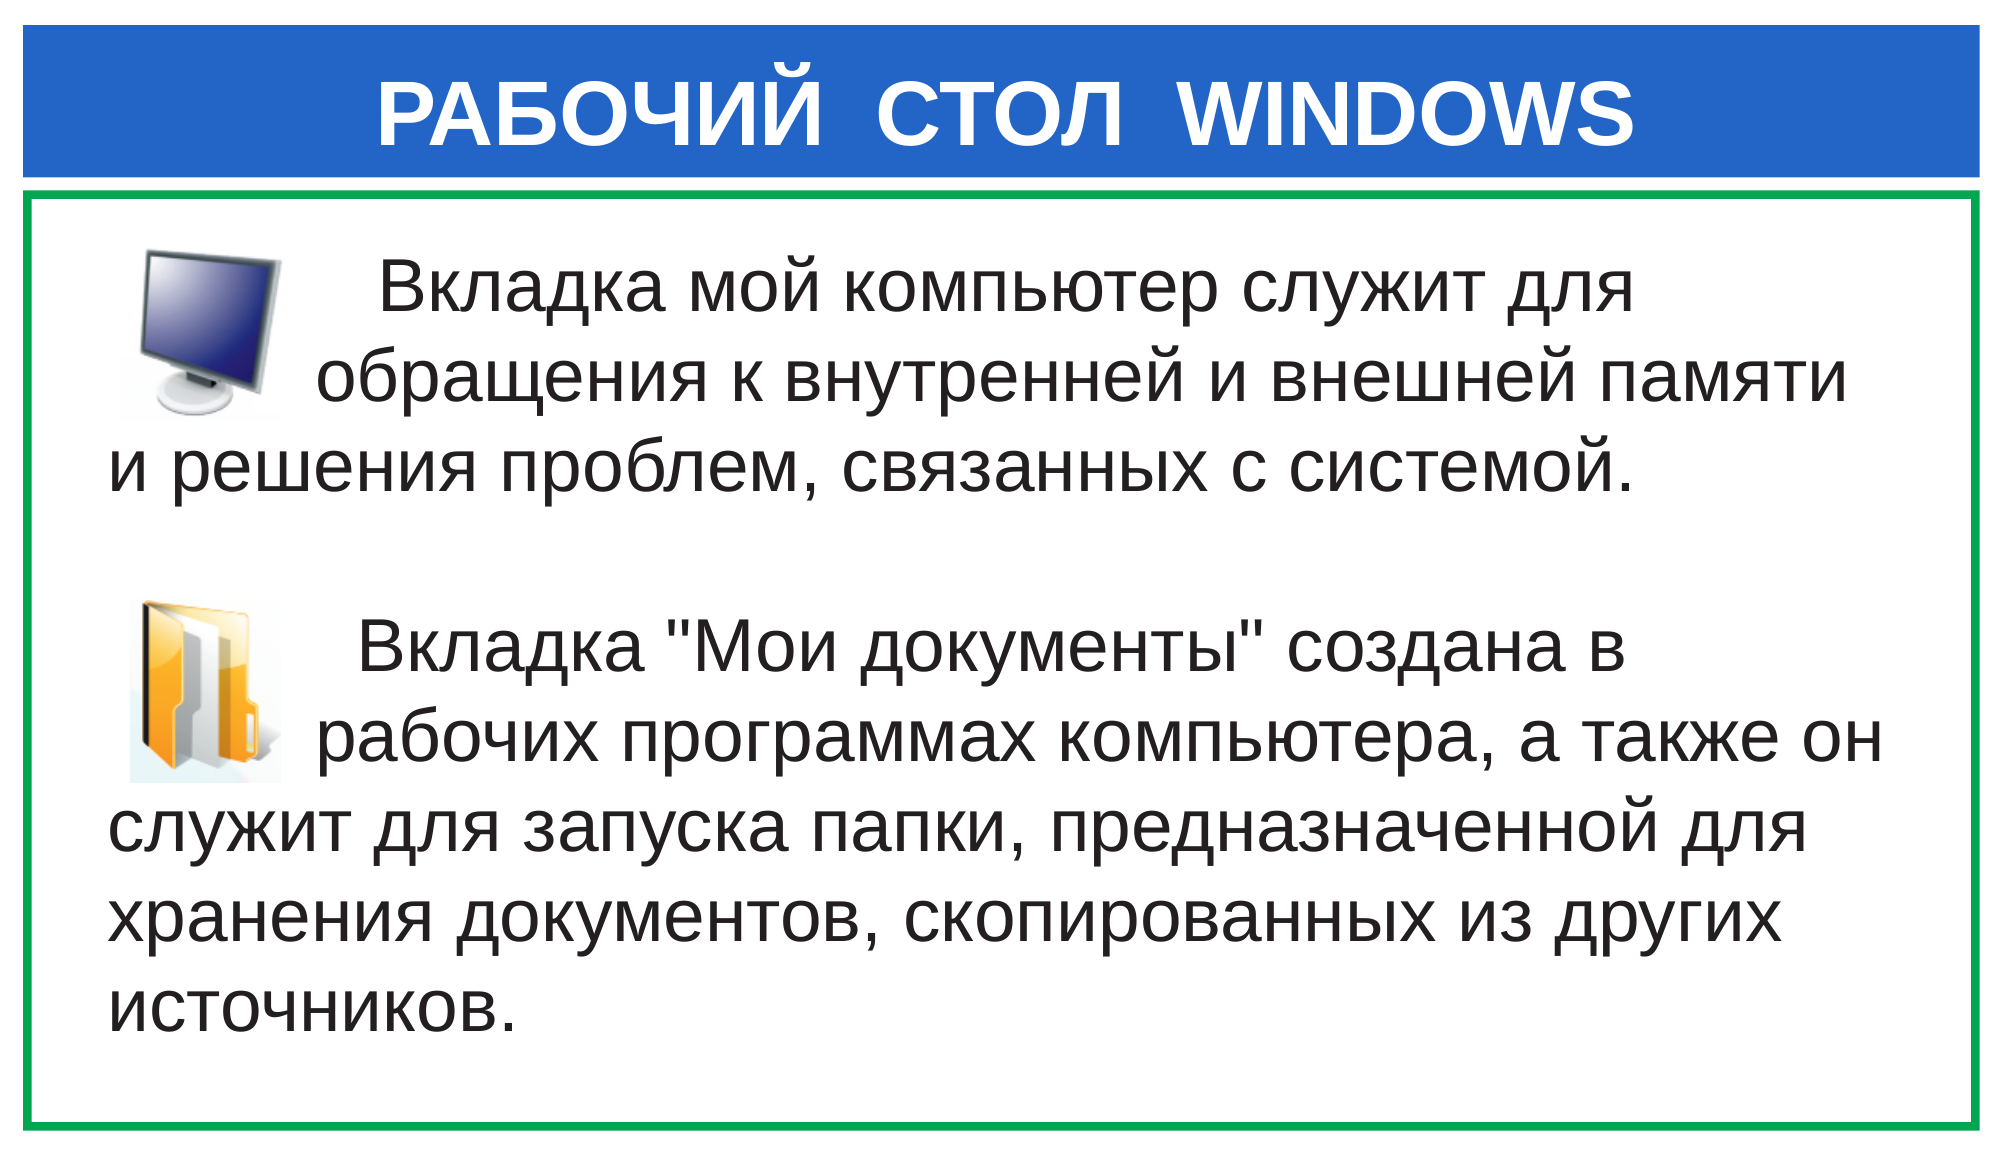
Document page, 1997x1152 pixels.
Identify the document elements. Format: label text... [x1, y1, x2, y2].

picture [118, 235, 290, 423]
picture [130, 599, 282, 783]
list Вкладка мой компьютер служит для обращения к внутренней и внешней памяти и решения проблем, связанных с системой. Вкладка "Мои документы" создана в рабочих программах компьютера, а также он служит для запуска папки, предназначенной для хранения документов, скопированных из других источников. [107, 236, 1913, 1054]
text_box РАБОЧИЙ СТОЛ WINDOWS [37, 48, 1971, 165]
